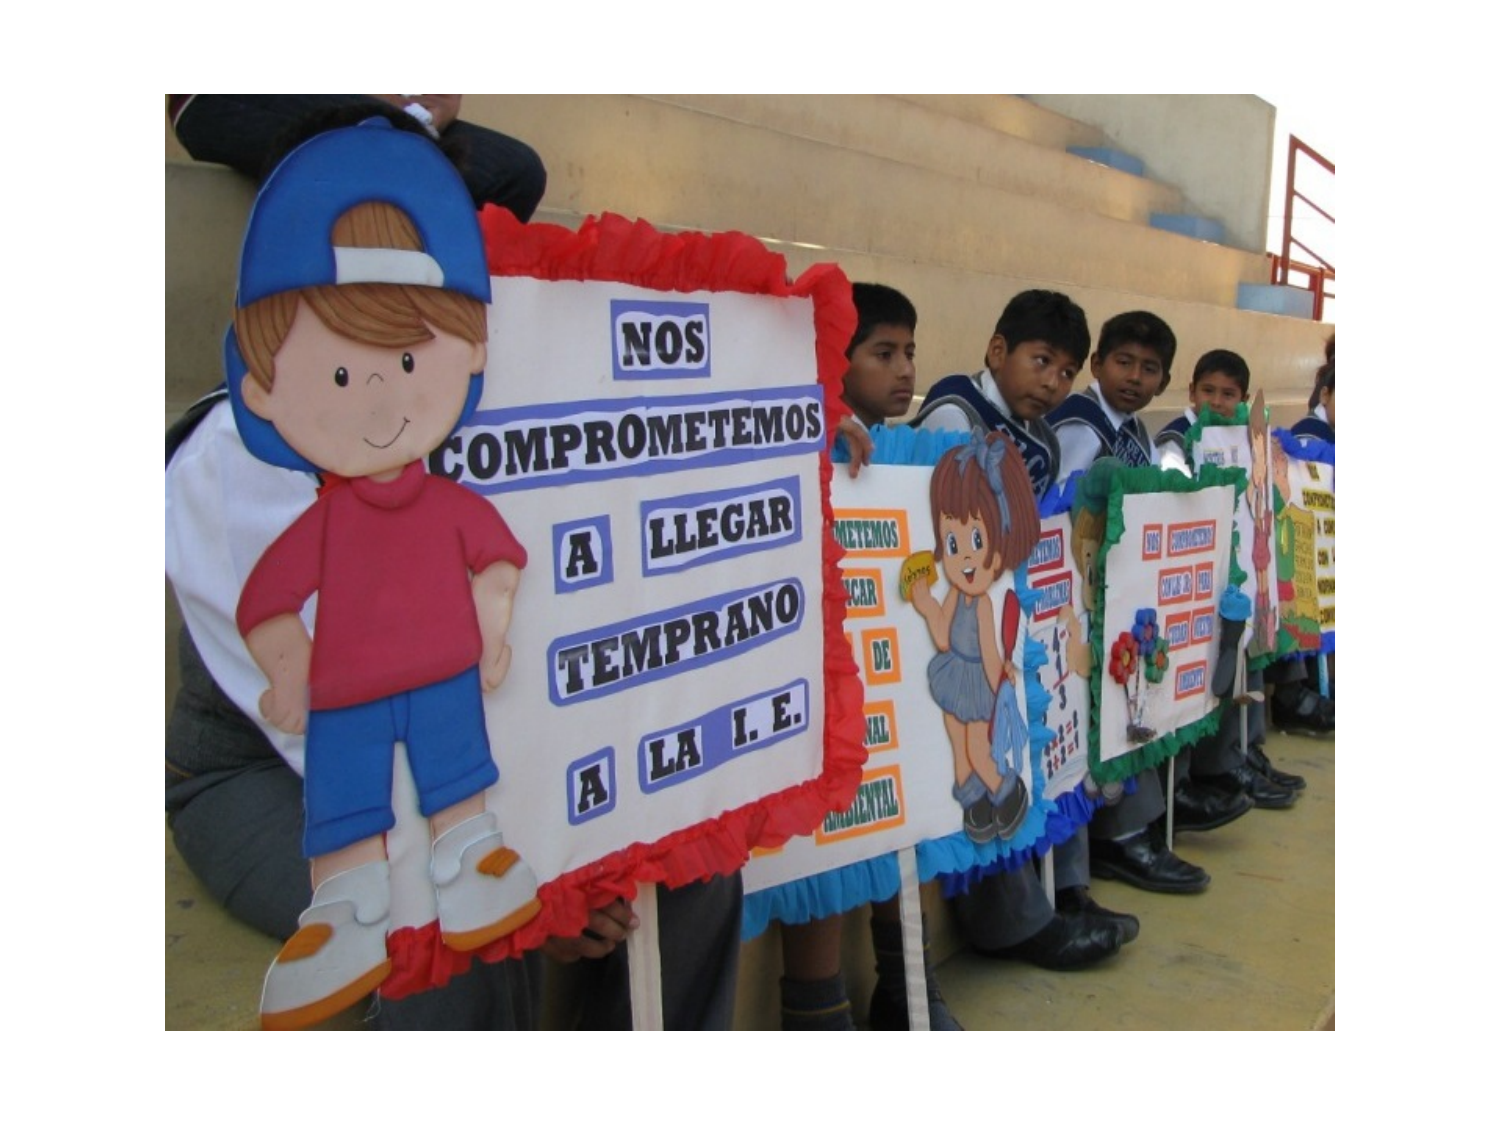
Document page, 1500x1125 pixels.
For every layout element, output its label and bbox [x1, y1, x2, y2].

picture [165, 94, 1335, 1031]
